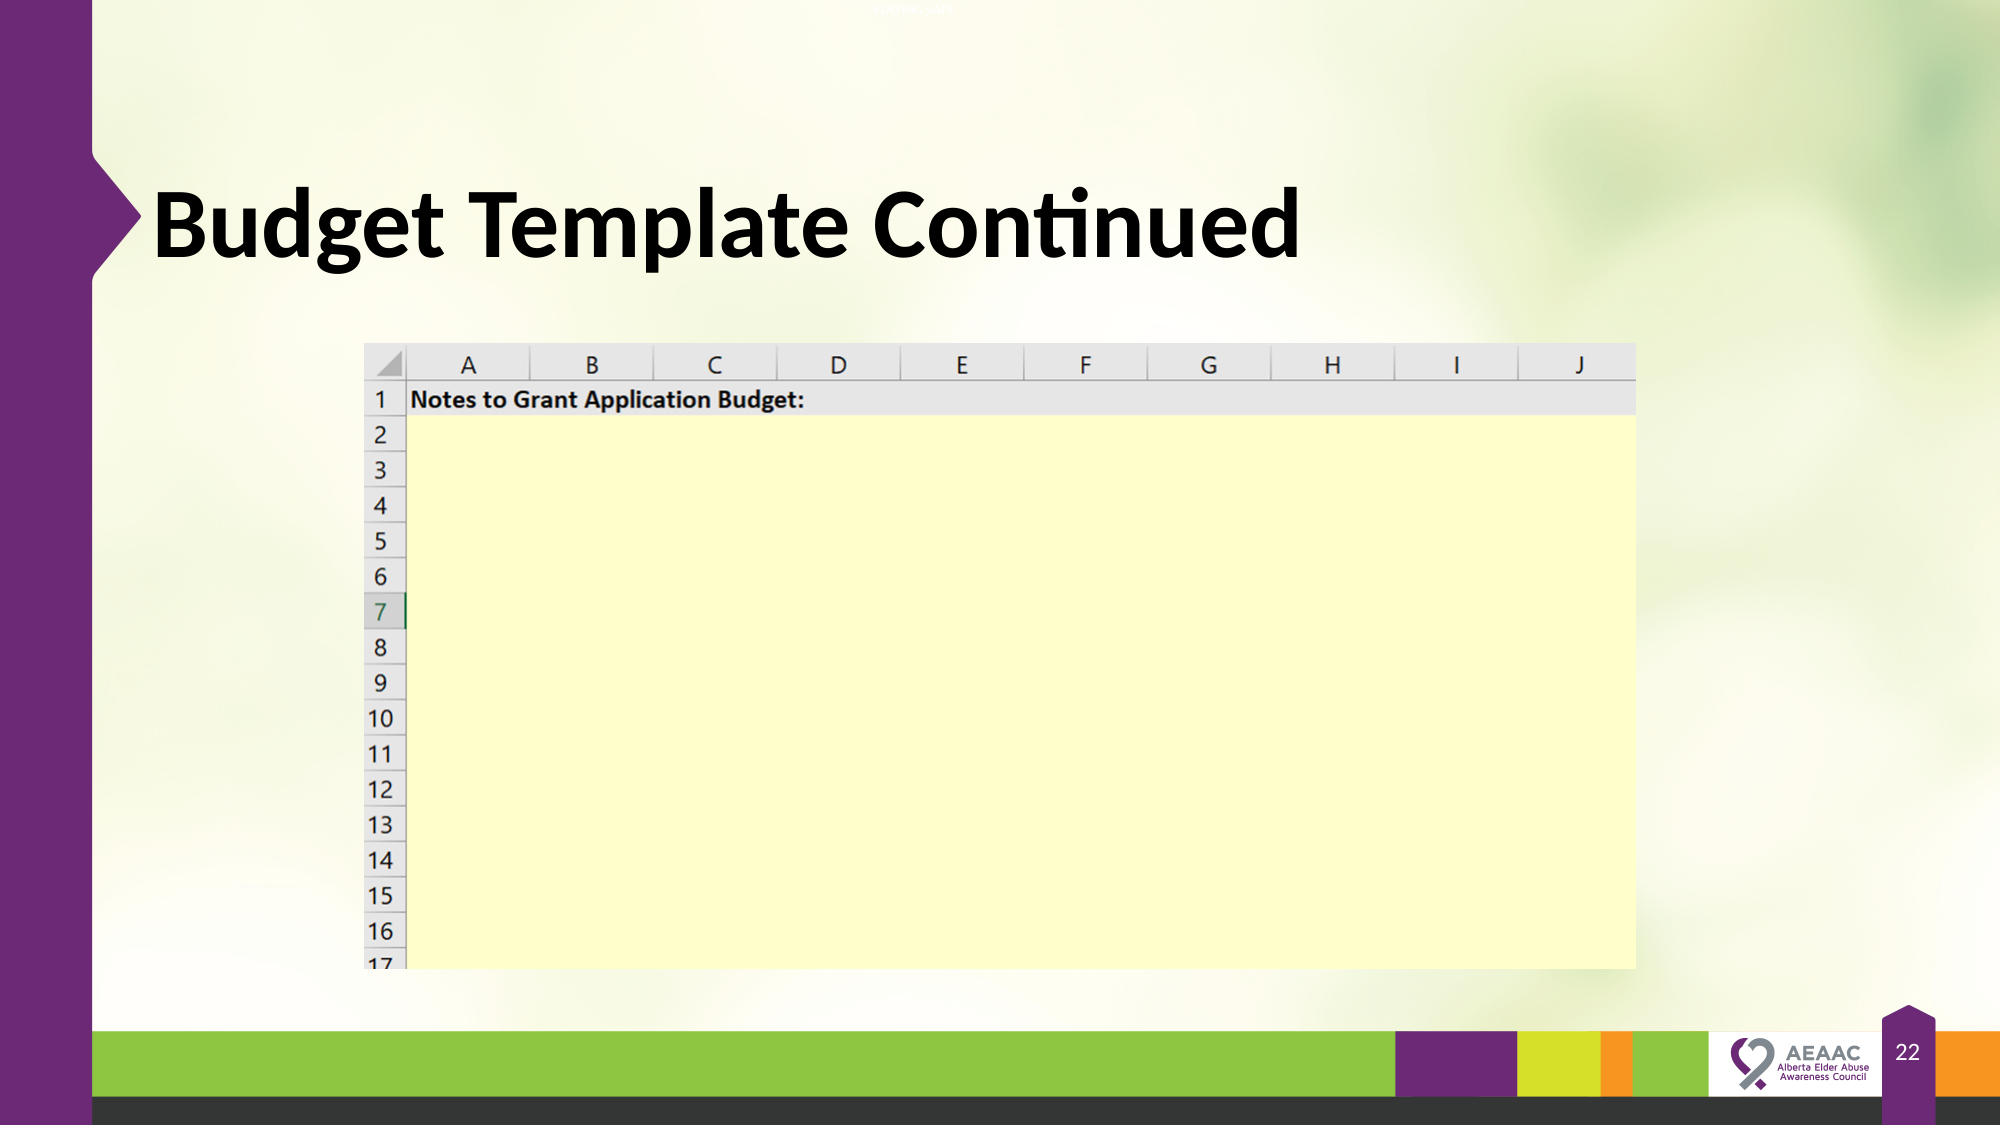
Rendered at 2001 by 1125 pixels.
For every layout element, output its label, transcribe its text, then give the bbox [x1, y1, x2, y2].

title Budget Template Continued [137, 163, 1863, 259]
slide_number 22 [1876, 1028, 1939, 1089]
picture [0, 0, 2000, 1125]
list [364, 343, 1636, 969]
